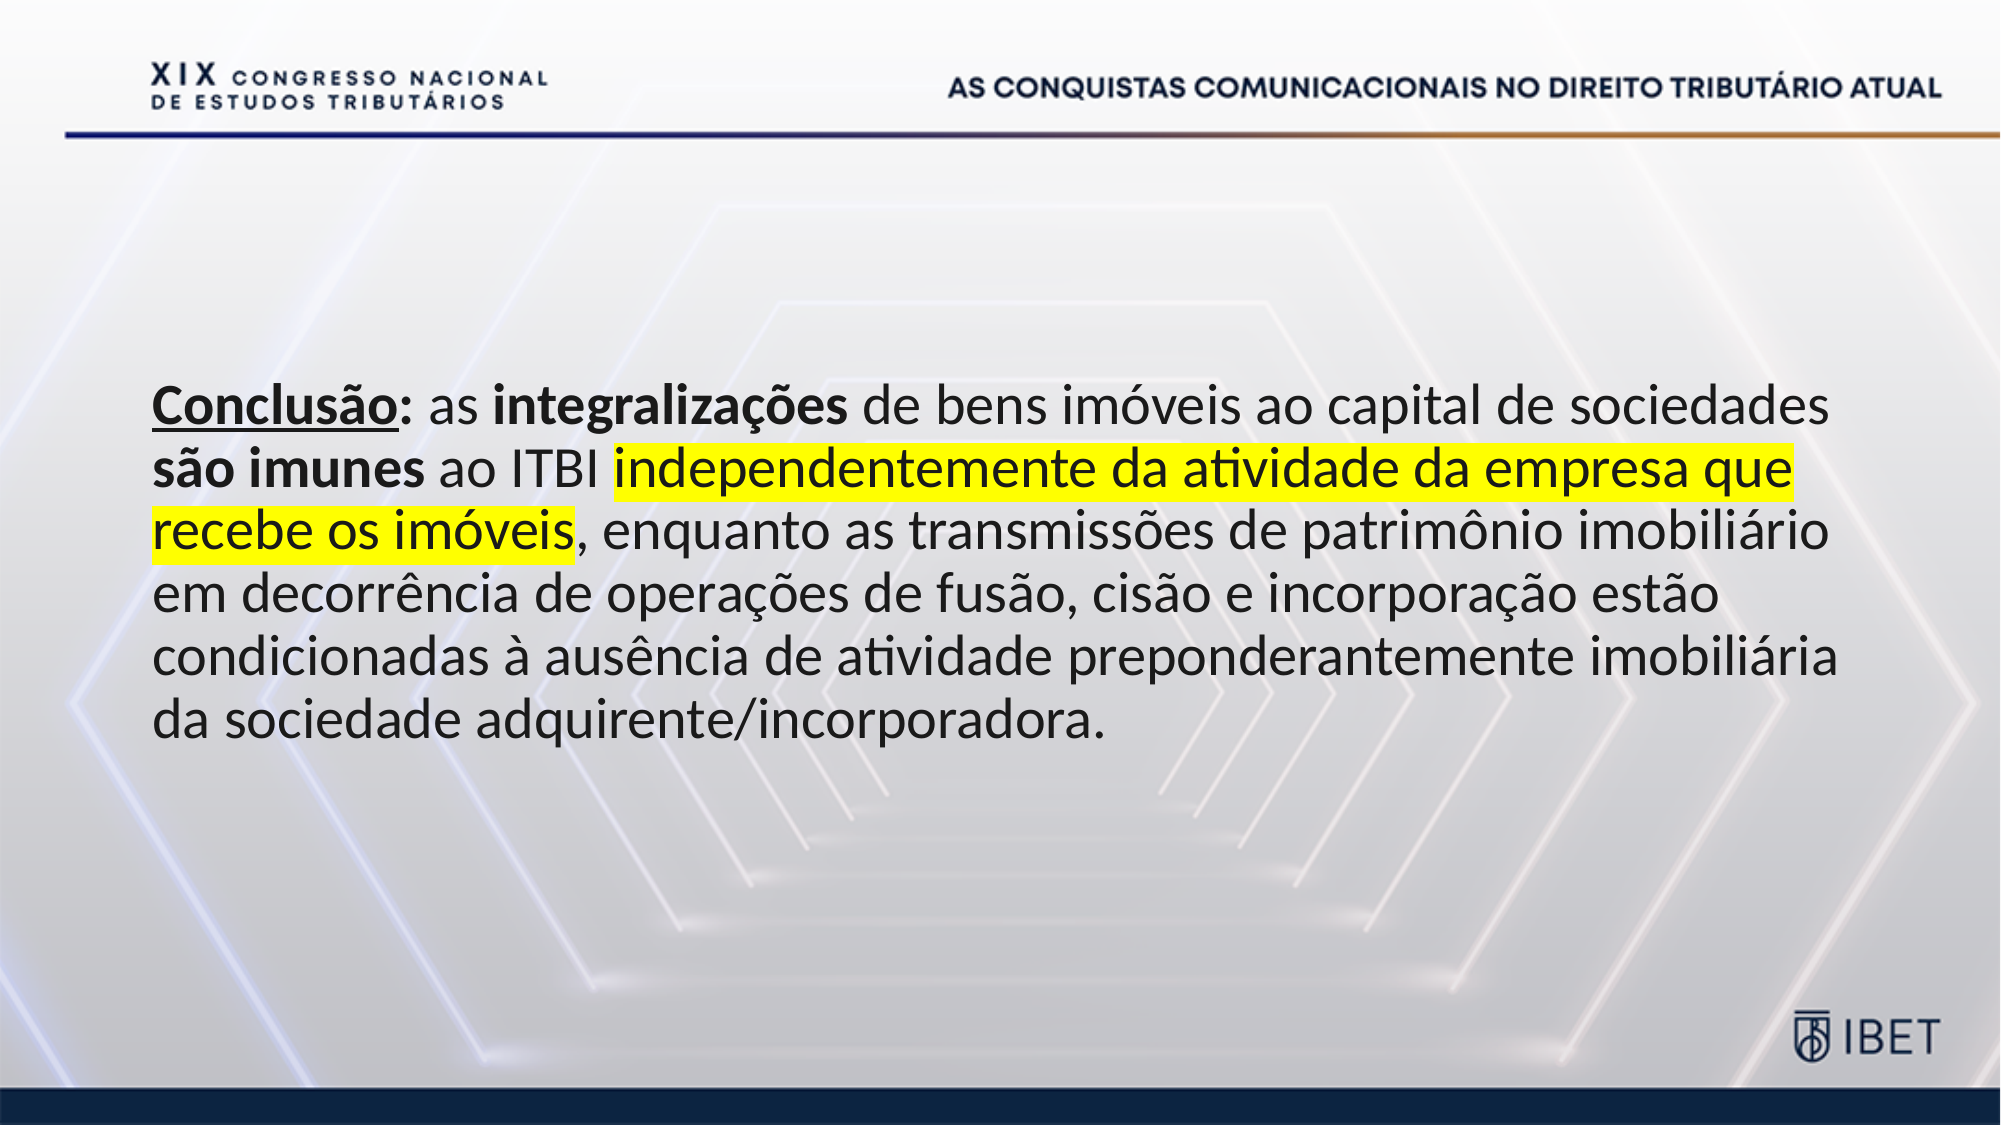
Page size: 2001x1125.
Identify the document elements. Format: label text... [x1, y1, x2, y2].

picture [0, 0, 2001, 1125]
title Conclusão: as integralizações de bens imóveis ao capital de sociedades são imunes ao ITBI independentemente da atividade da empresa que recebe os imóveis, enquanto as transmissões de patrimônio imobiliário em decorrência de operações de fusão, cisão e incorporação estão condicionadas à ausência de atividade preponderantemente imobiliária da sociedade adquirente/incorporadora. [137, 177, 1863, 948]
